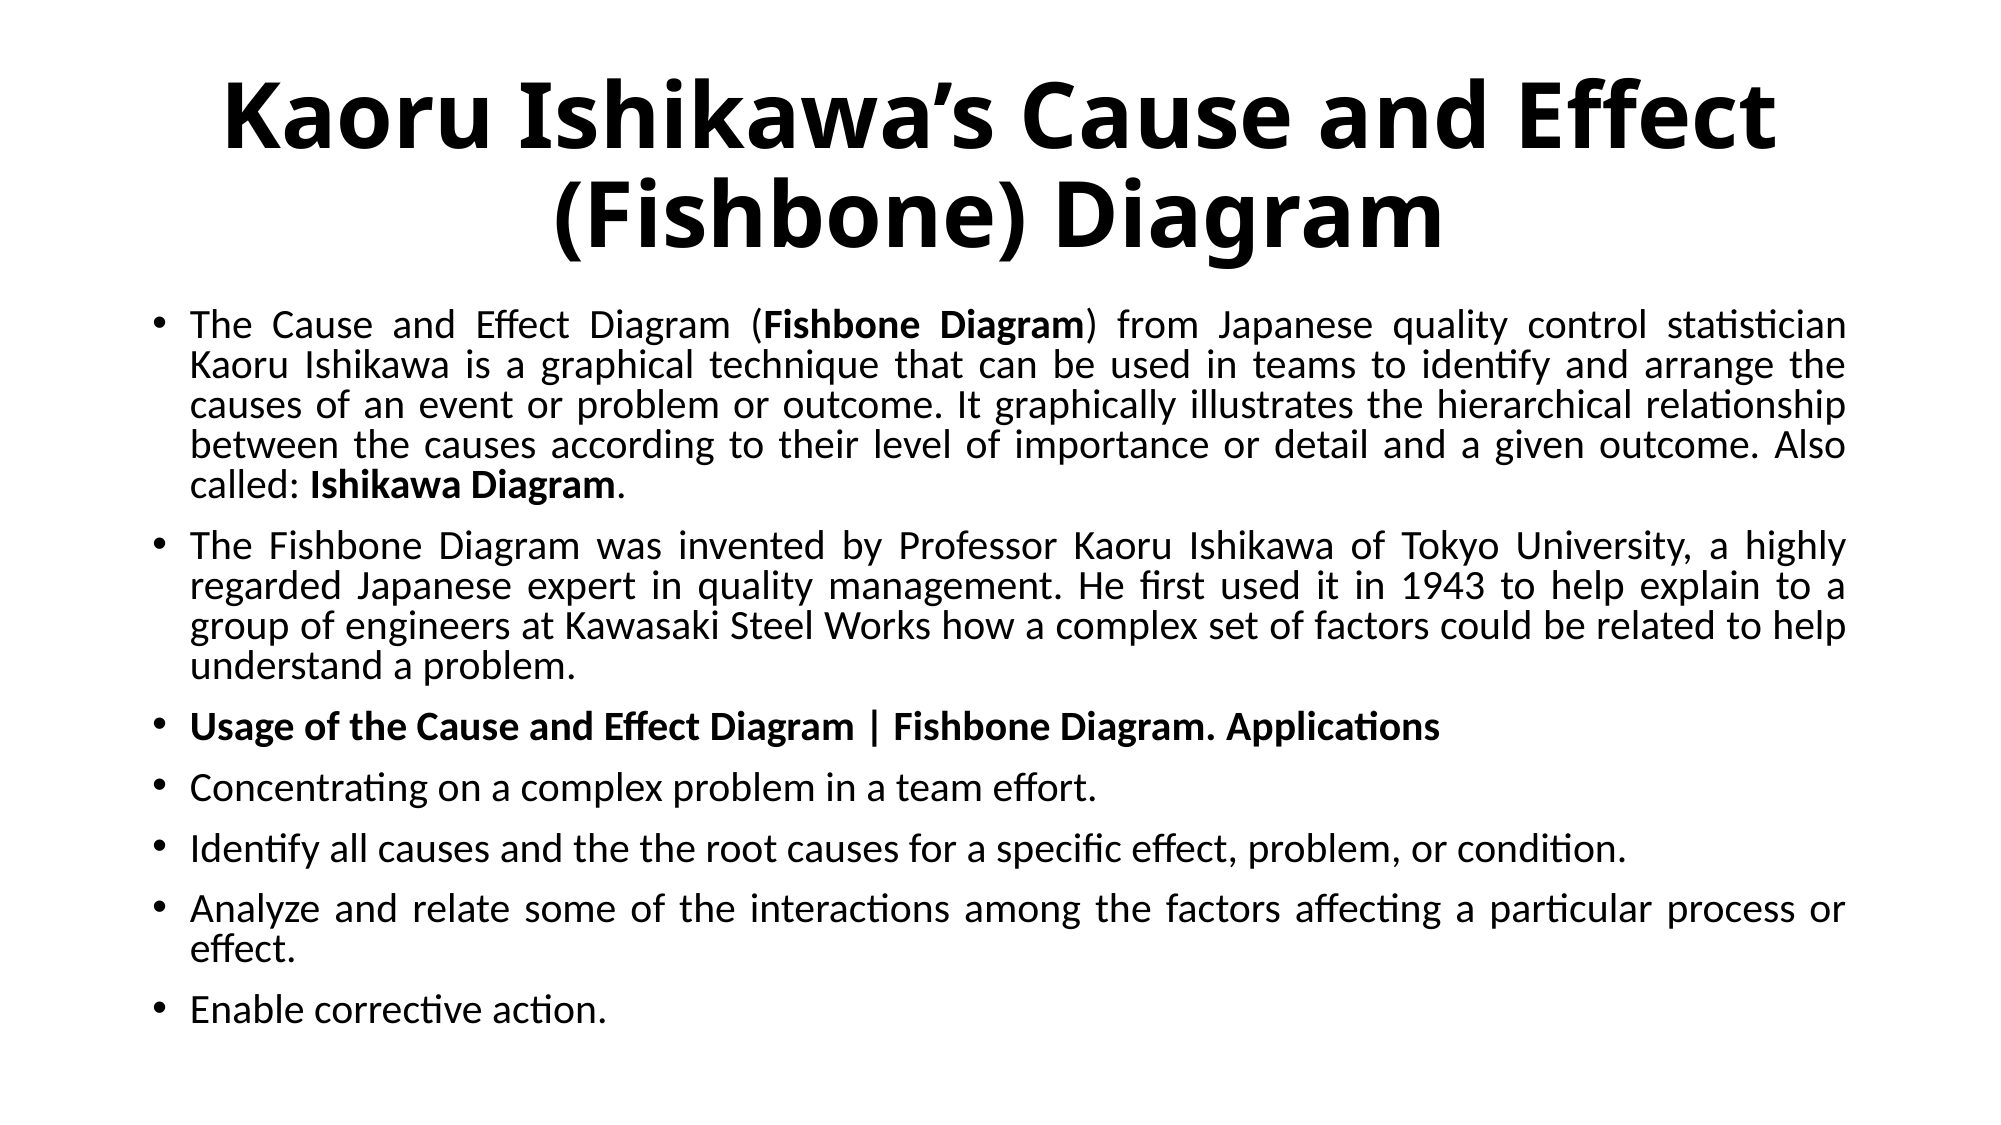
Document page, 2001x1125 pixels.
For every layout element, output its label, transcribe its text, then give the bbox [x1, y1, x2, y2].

title Kaoru Ishikawa’s Cause and Effect (Fishbone) Diagram [137, 59, 1863, 278]
list The Cause and Effect Diagram (Fishbone Diagram) from Japanese quality control statistician Kaoru Ishikawa is a graphical technique that can be used in teams to identify and arrange the causes of an event or problem or outcome. It graphically illustrates the hierarchical relationship between the causes according to their level of importance or detail and a given outcome. Also called: Ishikawa Diagram. The Fishbone Diagram was invented by Professor Kaoru Ishikawa of Tokyo University, a highly regarded Japanese expert in quality management. He first used it in 1943 to help explain to a group of engineers at Kawasaki Steel Works how a complex set of factors could be related to help understand a problem. Usage of the Cause and Effect Diagram | Fishbone Diagram. Applications Concentrating on a complex problem in a team effort. Identify all causes and the the root causes for a specific effect, problem, or condition. Analyze and relate some of the interactions among the factors affecting a particular process or effect. Enable corrective action. [137, 299, 1863, 1050]
